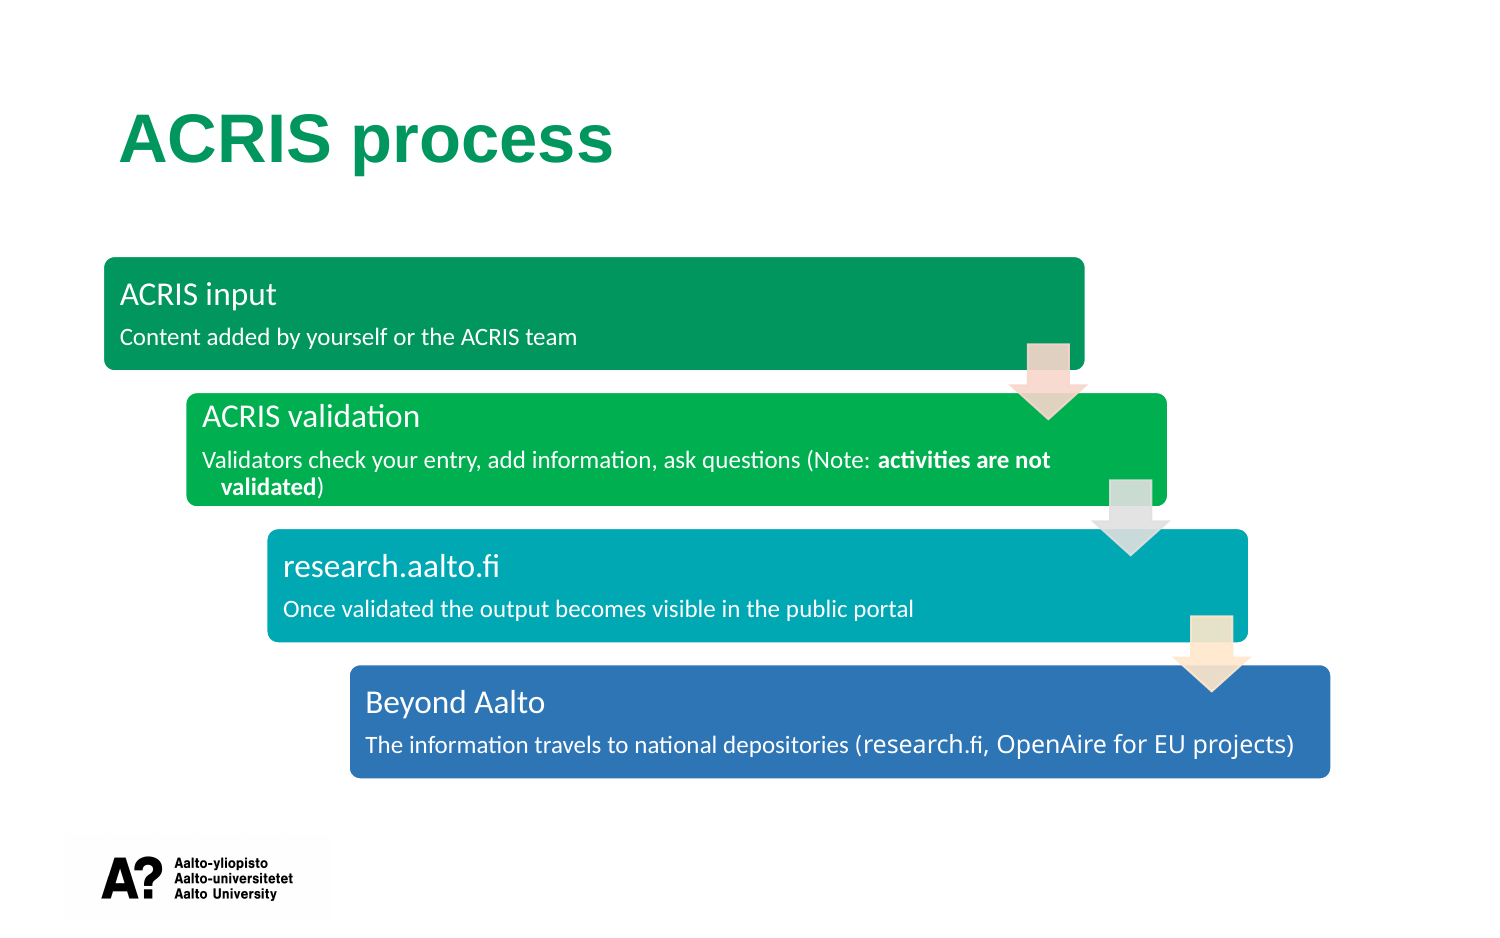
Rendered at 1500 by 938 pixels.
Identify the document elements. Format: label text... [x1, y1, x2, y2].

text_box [103, 256, 1332, 780]
title ACRIS process [103, 49, 1397, 232]
picture [64, 834, 331, 920]
